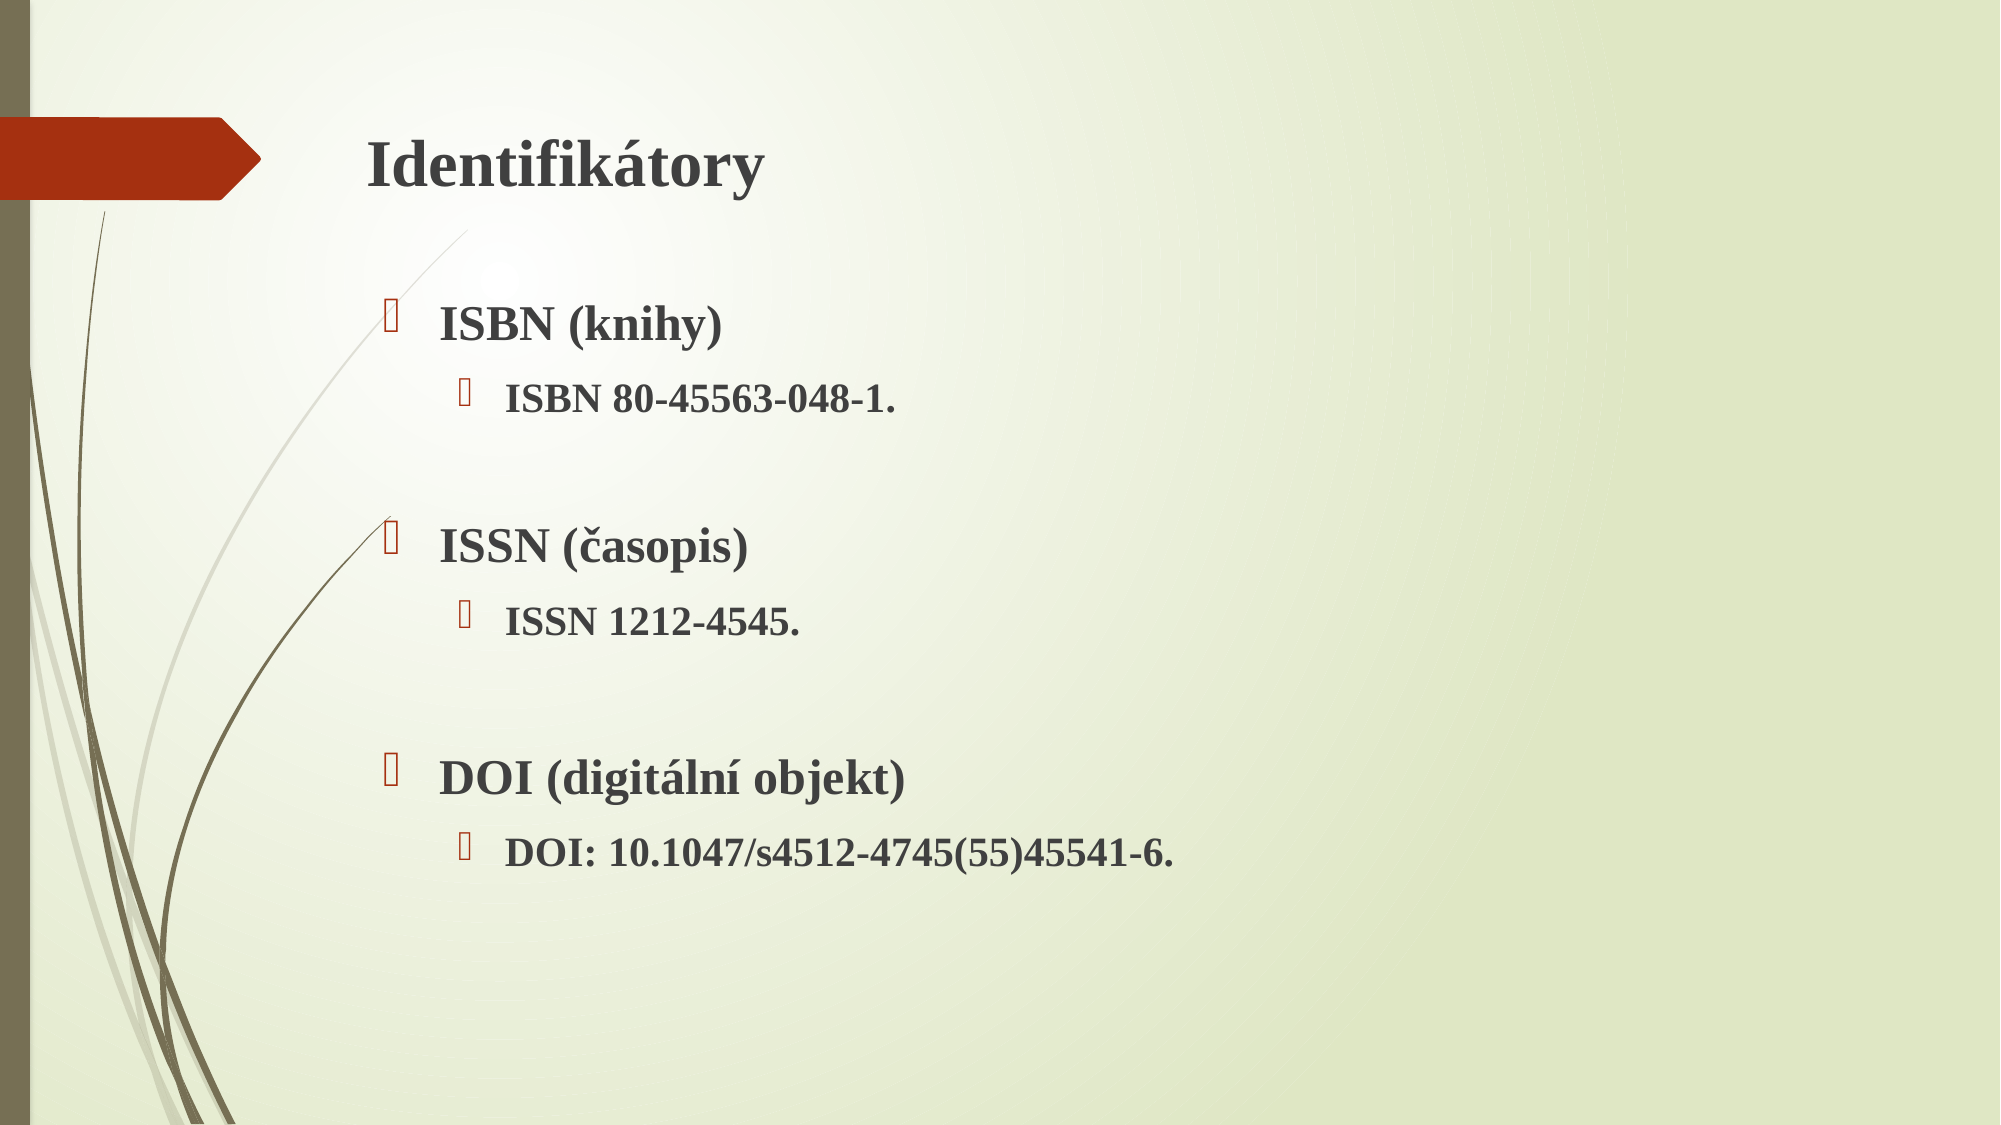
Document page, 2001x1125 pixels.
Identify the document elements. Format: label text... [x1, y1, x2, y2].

list ISBN (knihy) ISBN 80-45563-048-1. ISSN (časopis) ISSN 1212-4545. DOI (digitální objekt) DOI: 10.1047/s4512-4745(55)45541-6. [367, 282, 1369, 935]
list Identifikátory [351, 112, 1007, 207]
